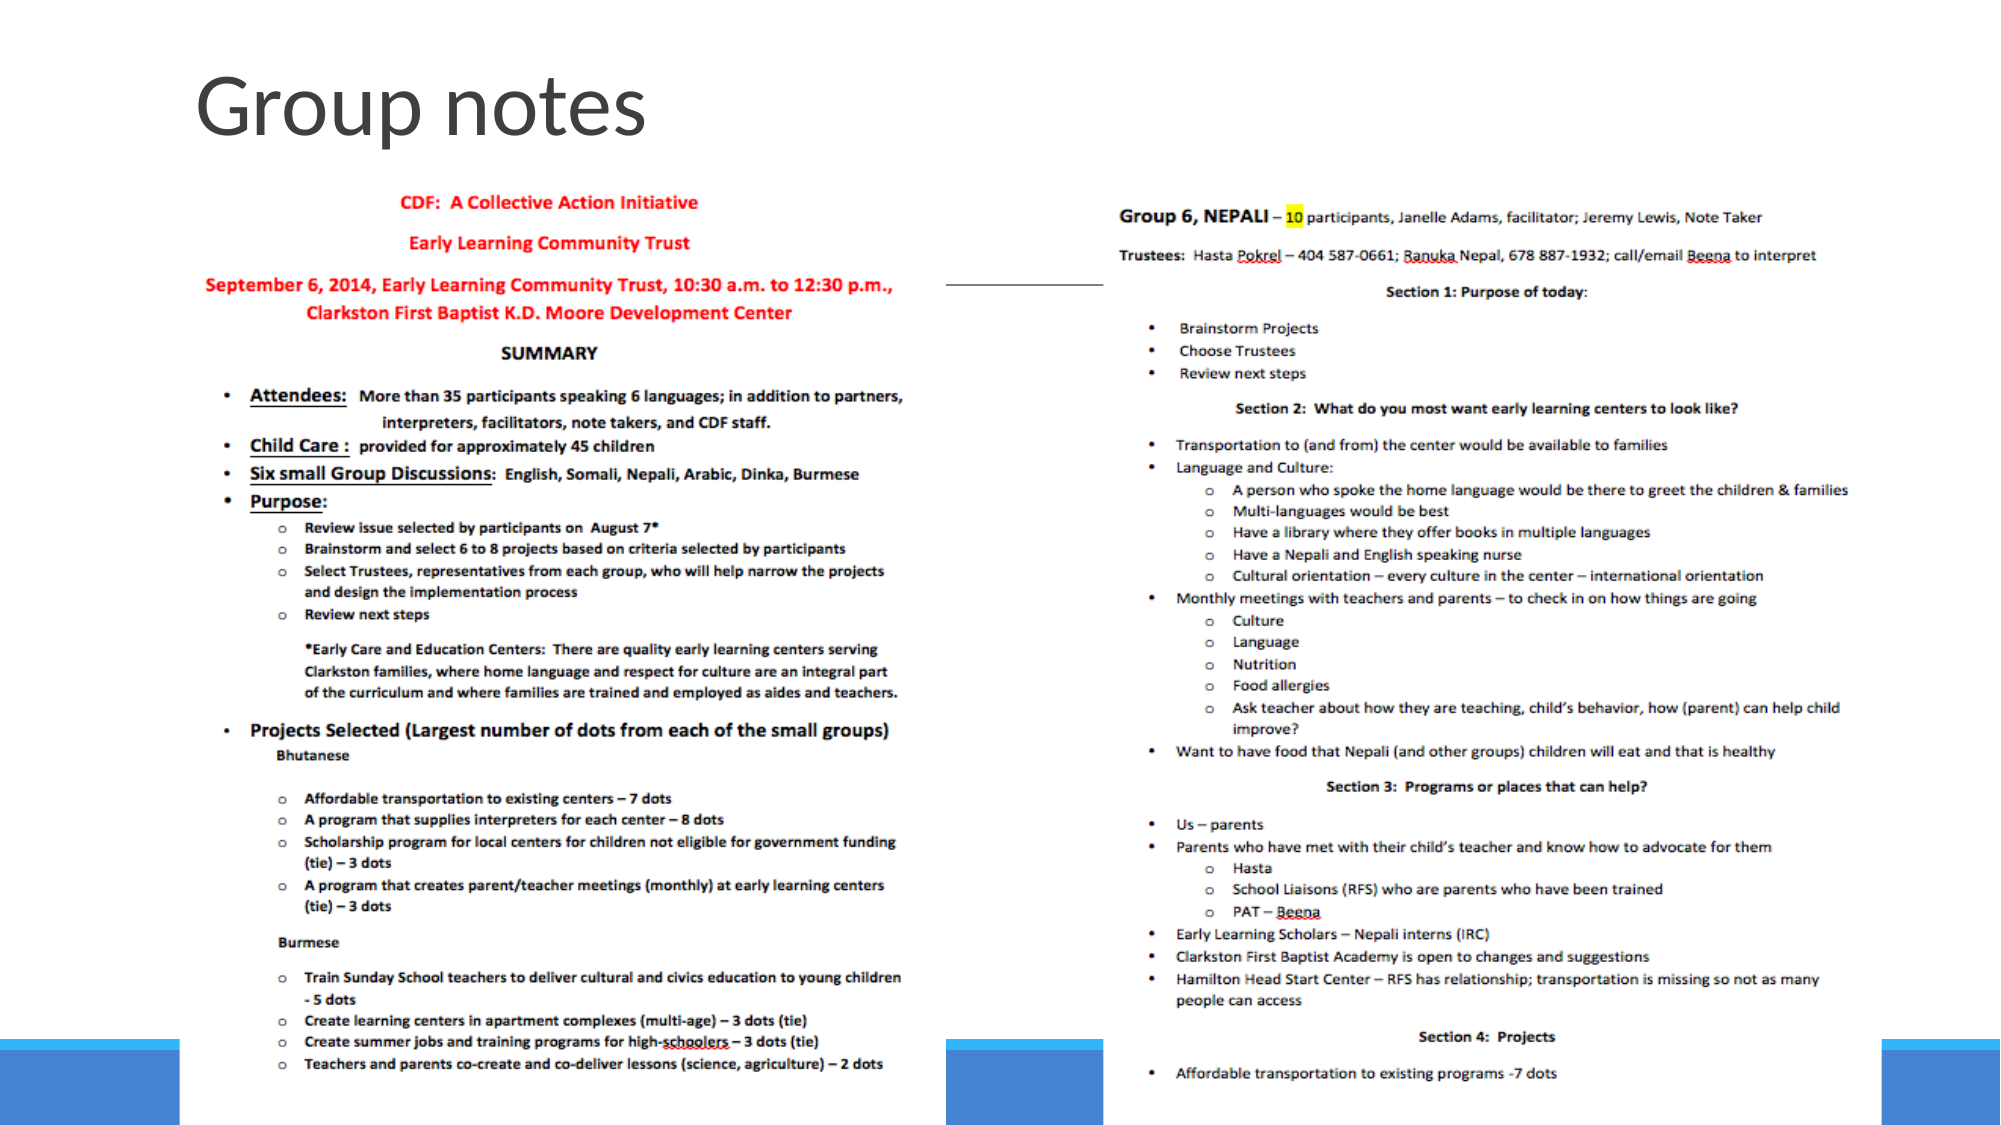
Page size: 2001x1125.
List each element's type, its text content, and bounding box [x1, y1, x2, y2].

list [179, 149, 947, 1125]
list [1103, 165, 1882, 1125]
title Group notes [180, 47, 1830, 162]
